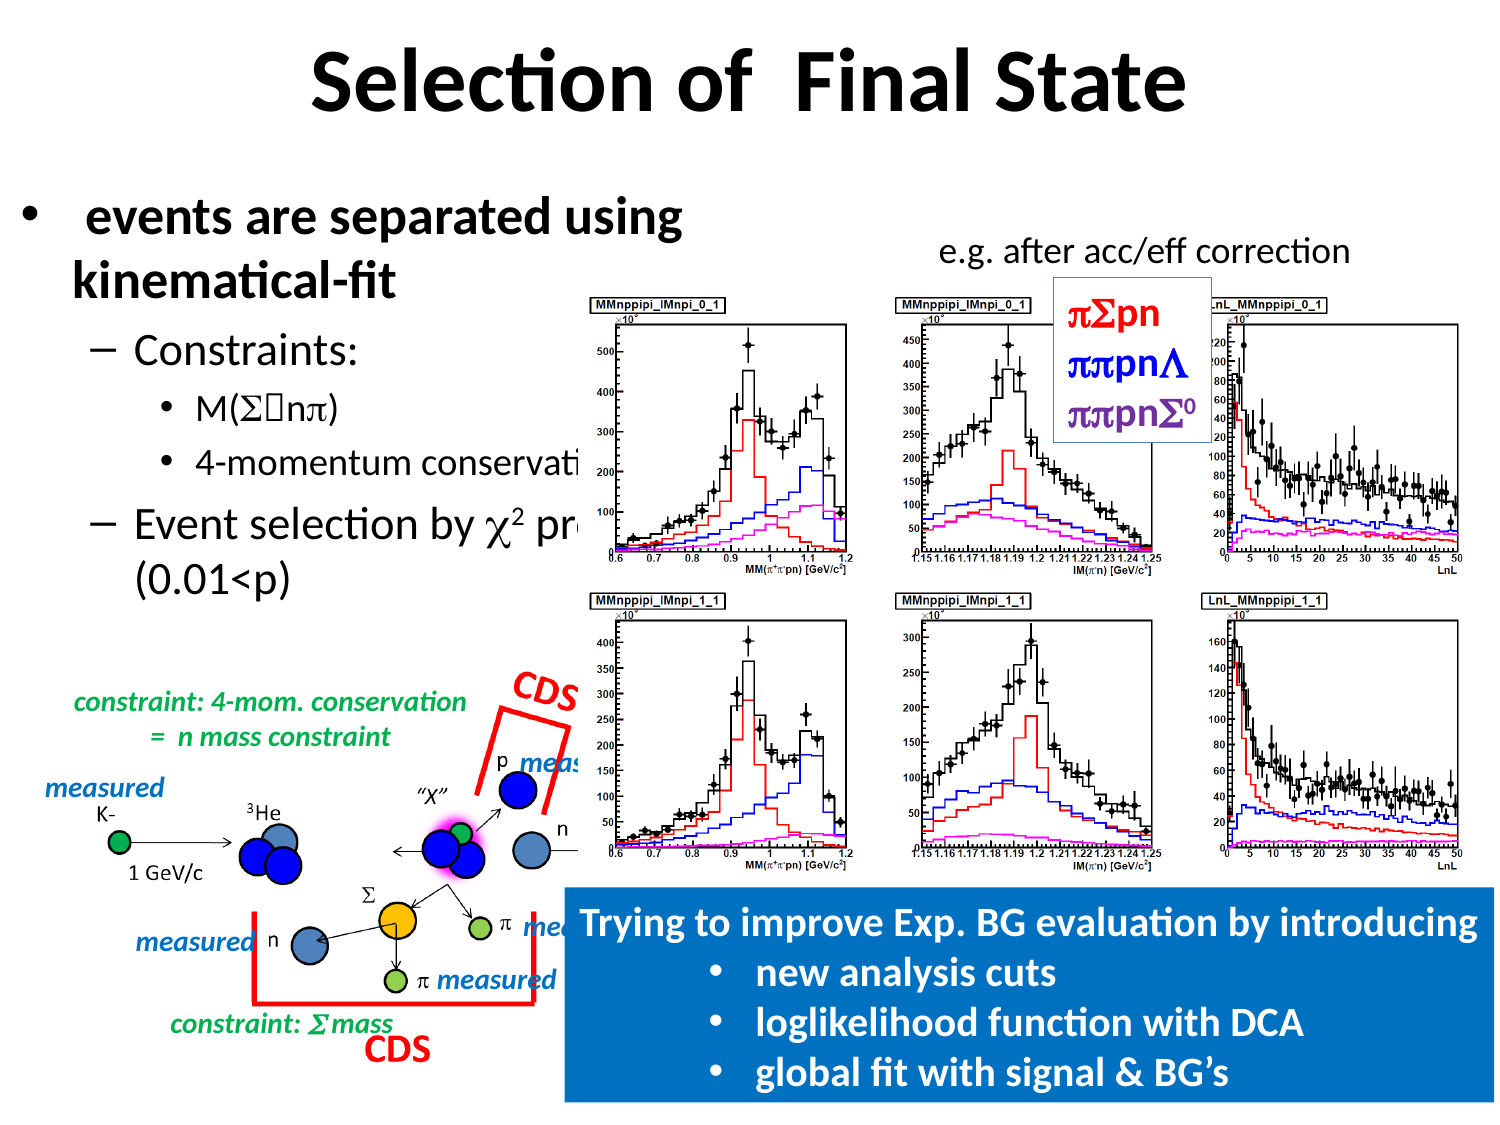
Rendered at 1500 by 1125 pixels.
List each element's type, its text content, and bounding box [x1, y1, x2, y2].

picture [577, 290, 1495, 880]
text_box pSpn pppnL pppnS0 [1053, 279, 1212, 289]
text_box e.g. after acc/eff correction [924, 218, 1367, 279]
text_box Trying to improve Exp. BG evaluation by introducing new analysis cuts loglikelihood function with DCA global fit with signal & BG’s [757, 887, 1495, 1103]
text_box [29, 636, 754, 1098]
